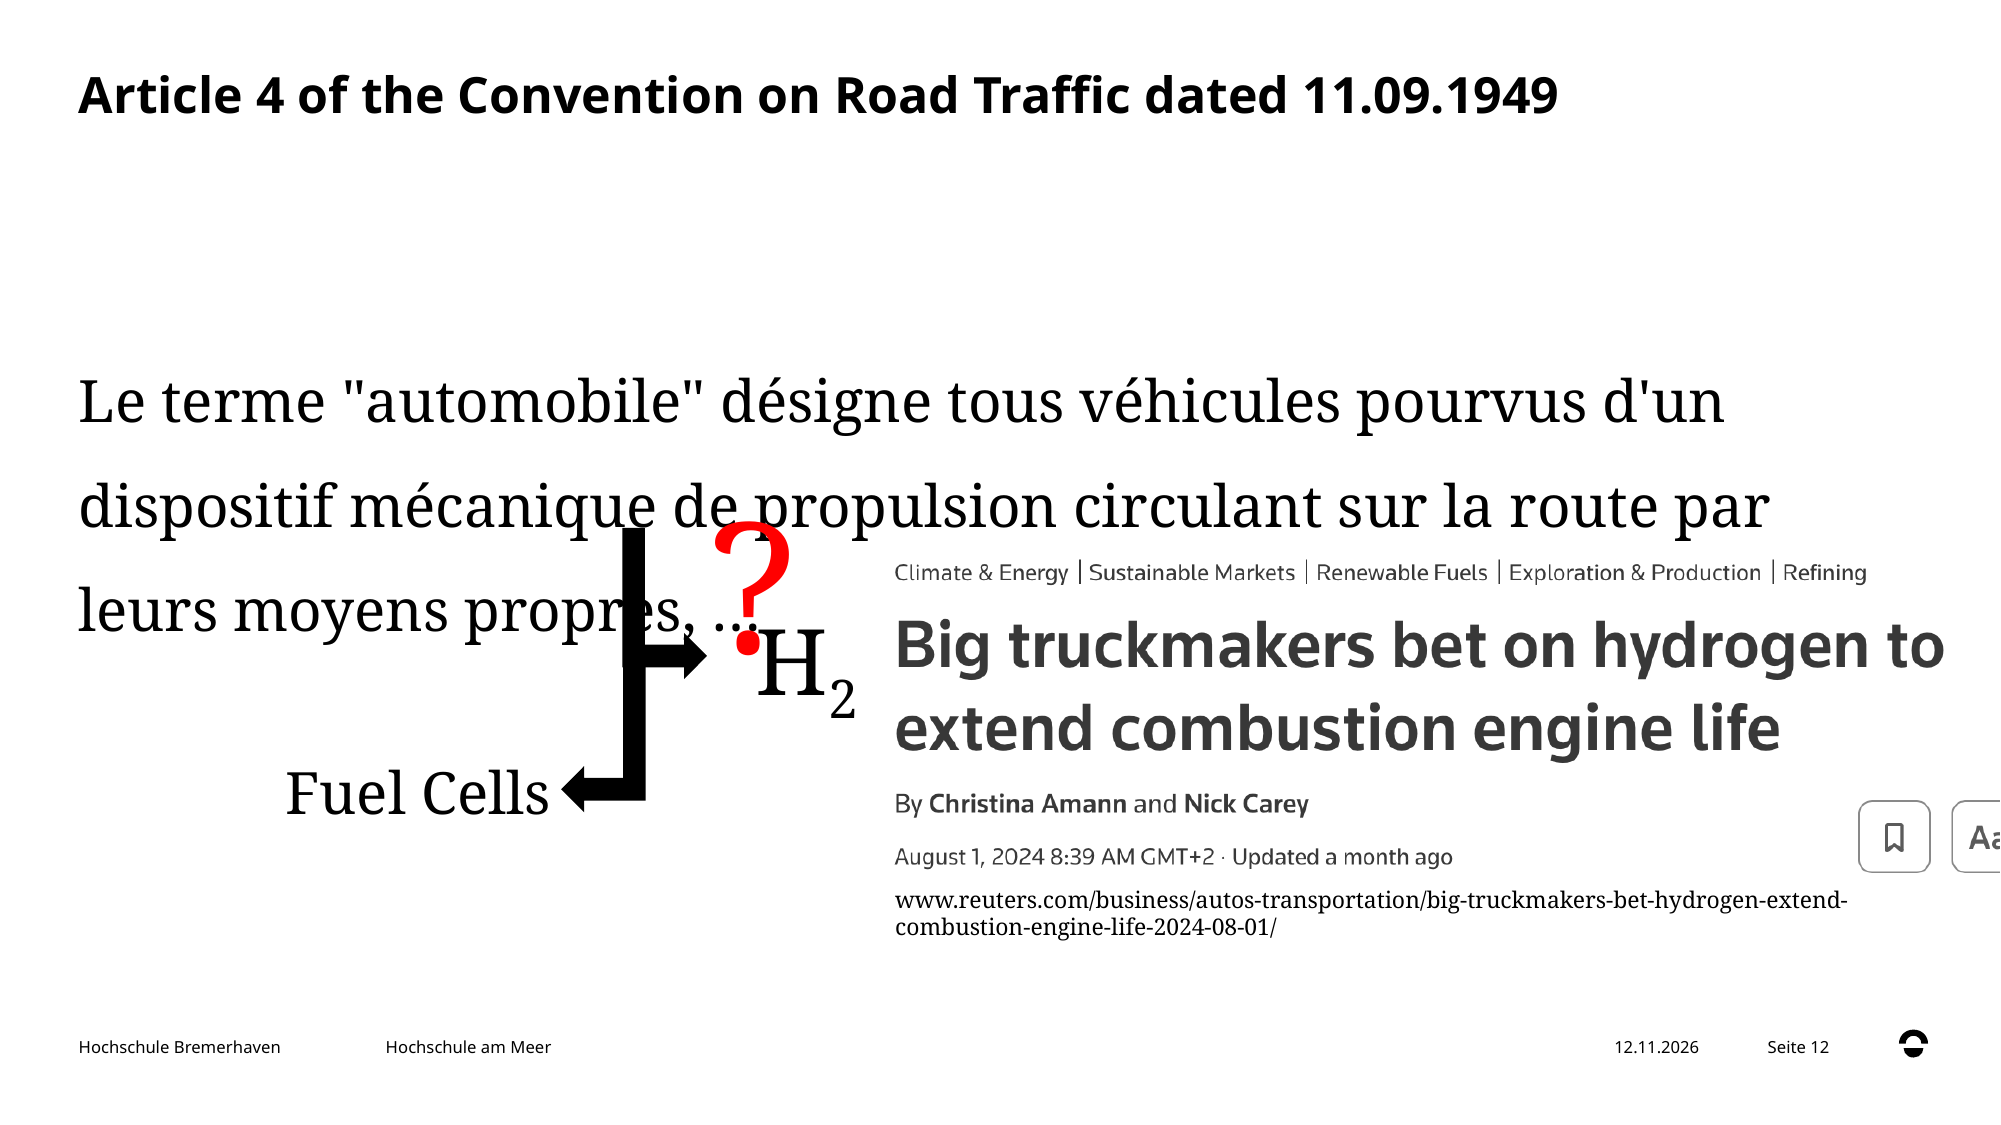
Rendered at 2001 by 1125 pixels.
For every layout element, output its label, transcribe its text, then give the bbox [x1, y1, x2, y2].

text_box [590, 661, 646, 801]
text_box www.reuters.com/business/autos-transportation/big-truckmakers-bet-hydrogen-extend-combustion-engine-life-2024-08-01/ [880, 897, 1974, 948]
text_box ? [694, 464, 895, 699]
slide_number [1614, 1036, 1752, 1075]
text_box [622, 527, 694, 680]
picture [873, 547, 2000, 897]
text_box H2 [741, 699, 873, 737]
title Article 4 of the Convention on Road Traffic dated 11.09.1949 [78, 69, 1922, 197]
text_box Fuel Cells [270, 748, 590, 834]
list Le terme "automobile" désigne tous véhicules pourvus d'un dispositif mécanique de propulsion circulant sur la route par leurs moyens propres, … [78, 328, 1842, 1012]
footer Hochschule am Meer [385, 1036, 1598, 1075]
